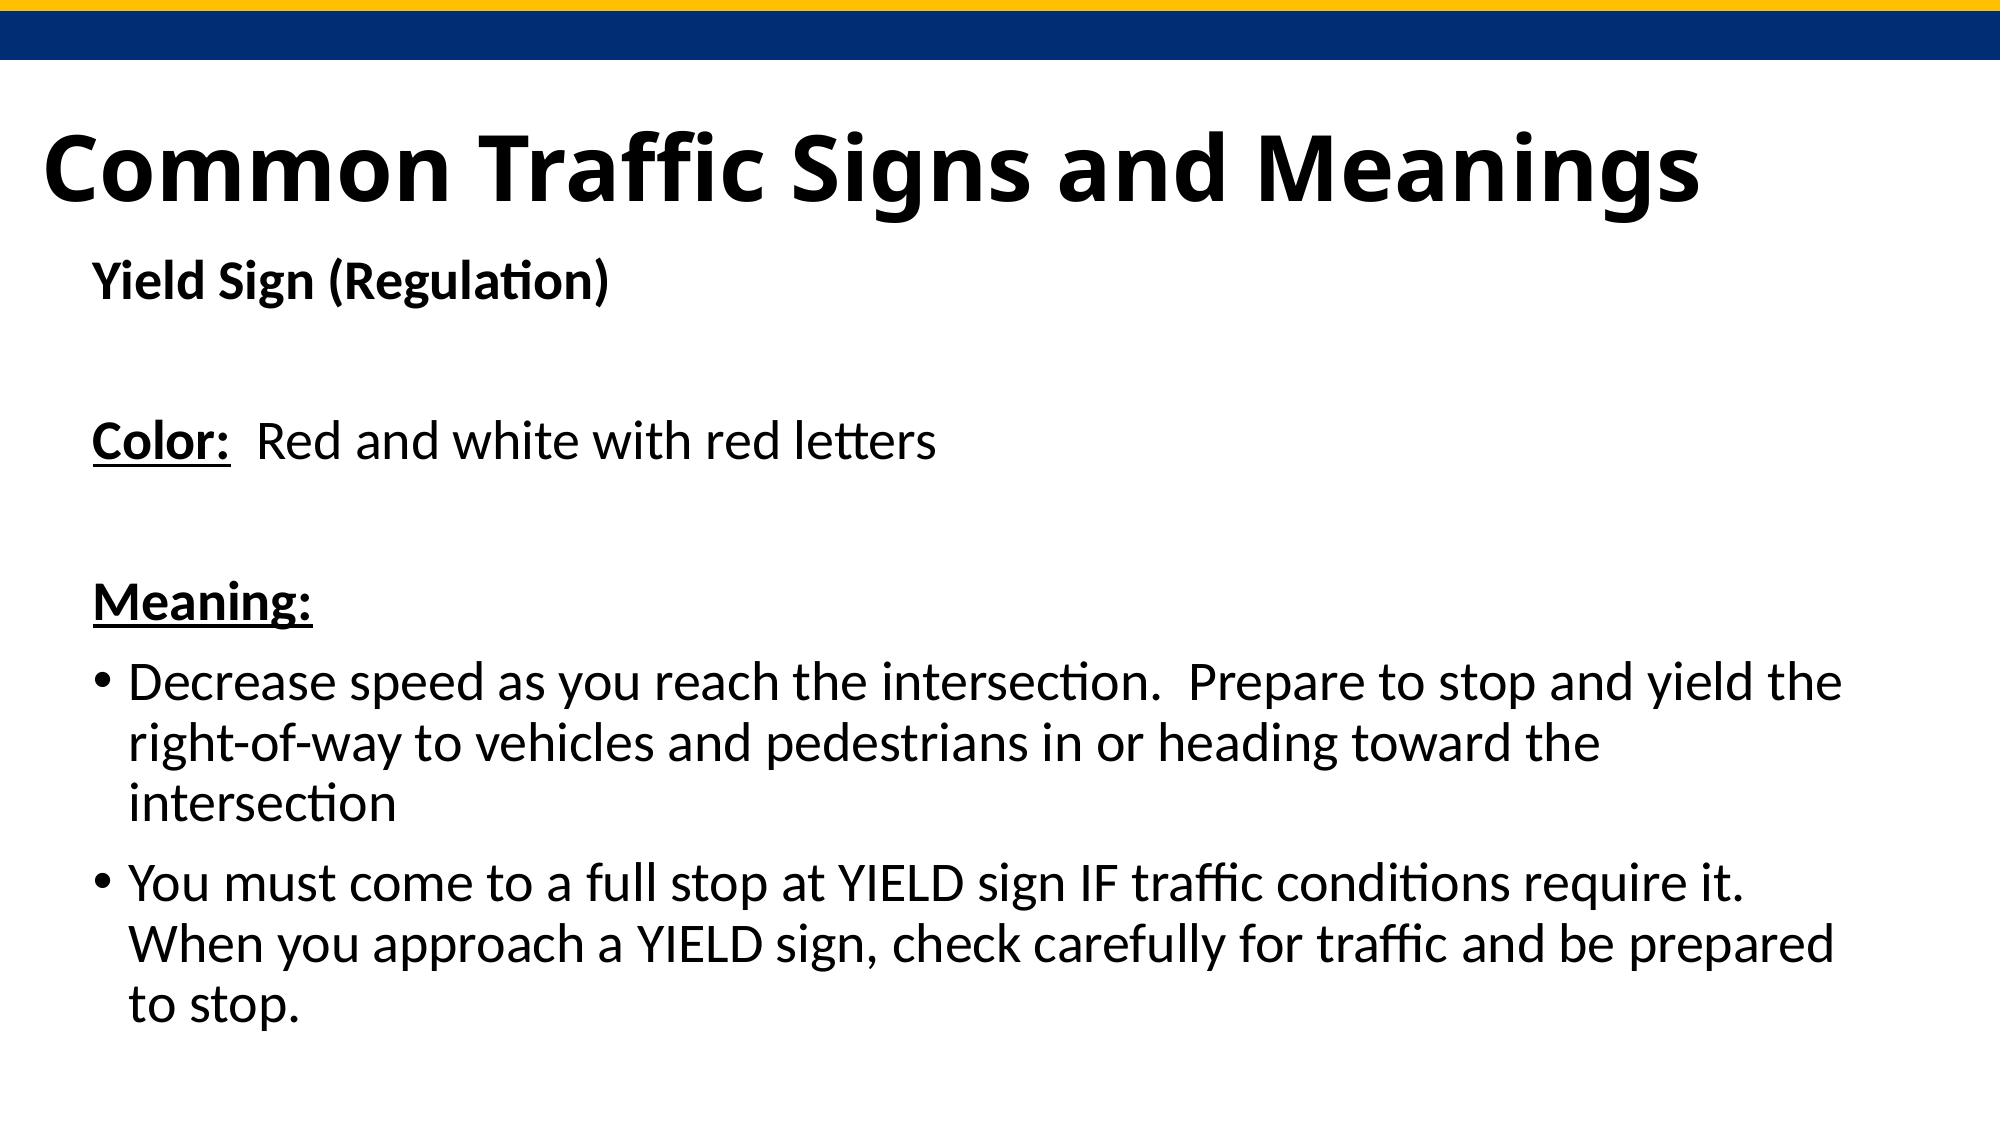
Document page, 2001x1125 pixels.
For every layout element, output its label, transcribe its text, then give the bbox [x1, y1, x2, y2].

title Common Traffic Signs and Meanings [26, 63, 1752, 281]
picture [0, 0, 2000, 60]
list Yield Sign (Regulation) Color: Red and white with red letters Meaning: Decrease speed as you reach the intersection. Prepare to stop and yield the right-of-way to vehicles and pedestrians in or heading toward the intersection You must come to a full stop at YIELD sign IF traffic conditions require it. When you approach a YIELD sign, check carefully for traffic and be prepared to stop. [78, 243, 1890, 1043]
